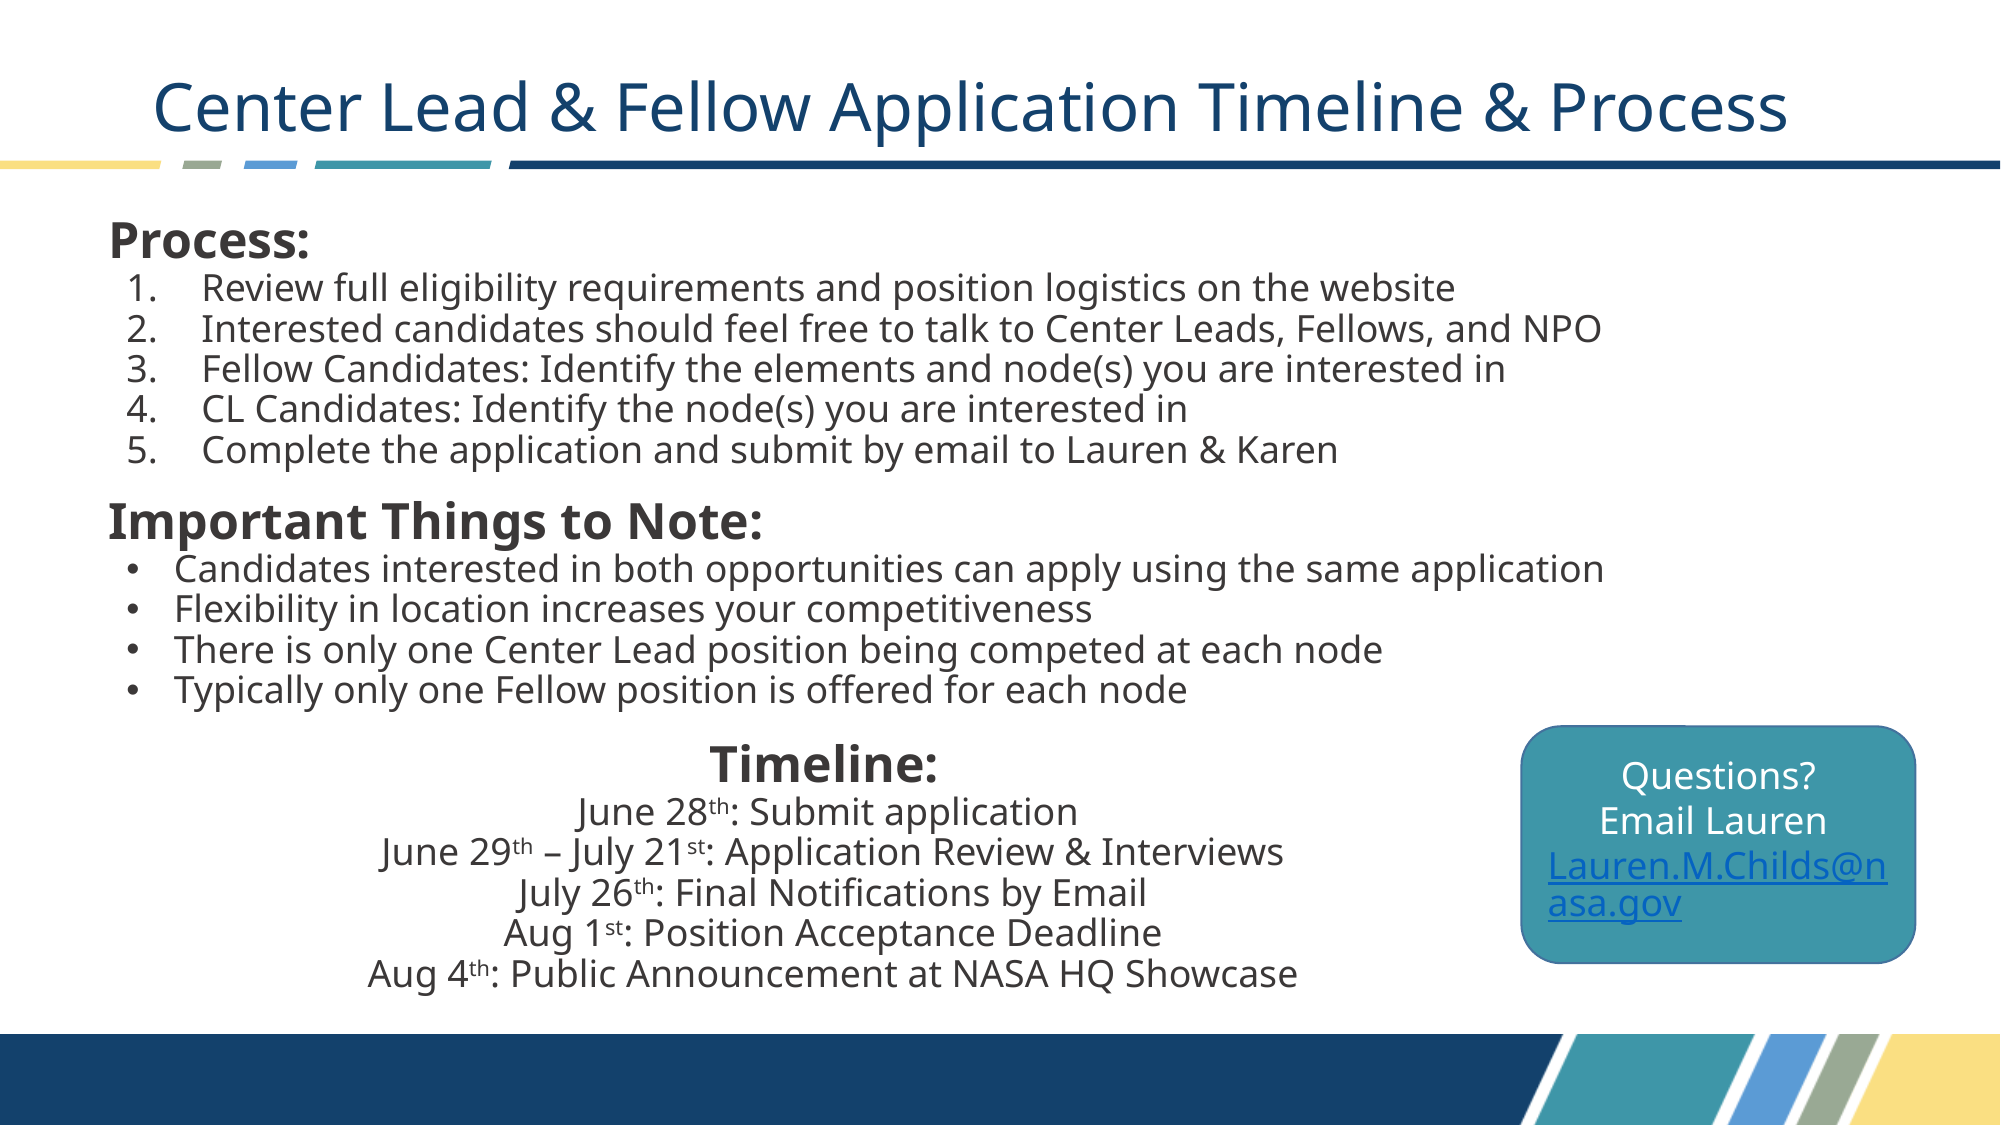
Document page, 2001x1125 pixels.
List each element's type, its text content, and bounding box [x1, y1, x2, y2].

list Process: Review full eligibility requirements and position logistics on the website Interested candidates should feel free to talk to Center Leads, Fellows, and NPO Fellow Candidates: Identify the elements and node(s) you are interested in CL Candidates: Identify the node(s) you are interested in Complete the application and submit by email to Lauren & Karen Important Things to Note: Candidates interested in both opportunities can apply using the same application Flexibility in location increases your competitiveness There is only one Center Lead position being competed at each node Typically only one Fellow position is offered for each node [93, 207, 1827, 731]
text_box Questions? Email Lauren Lauren.M.Childs@nasa.gov [1520, 725, 1917, 965]
picture [0, 1034, 2000, 1125]
text_box Timeline: June 28th: Submit application June 29th – July 21st: Application Review & Interviews July 26th: Final Notifications by Email Aug 1st: Position Acceptance Deadline Aug 4th: Public Announcement at NASA HQ Showcase [37, 731, 1611, 1029]
title Center Lead & Fellow Application Timeline & Process [137, 59, 1947, 161]
